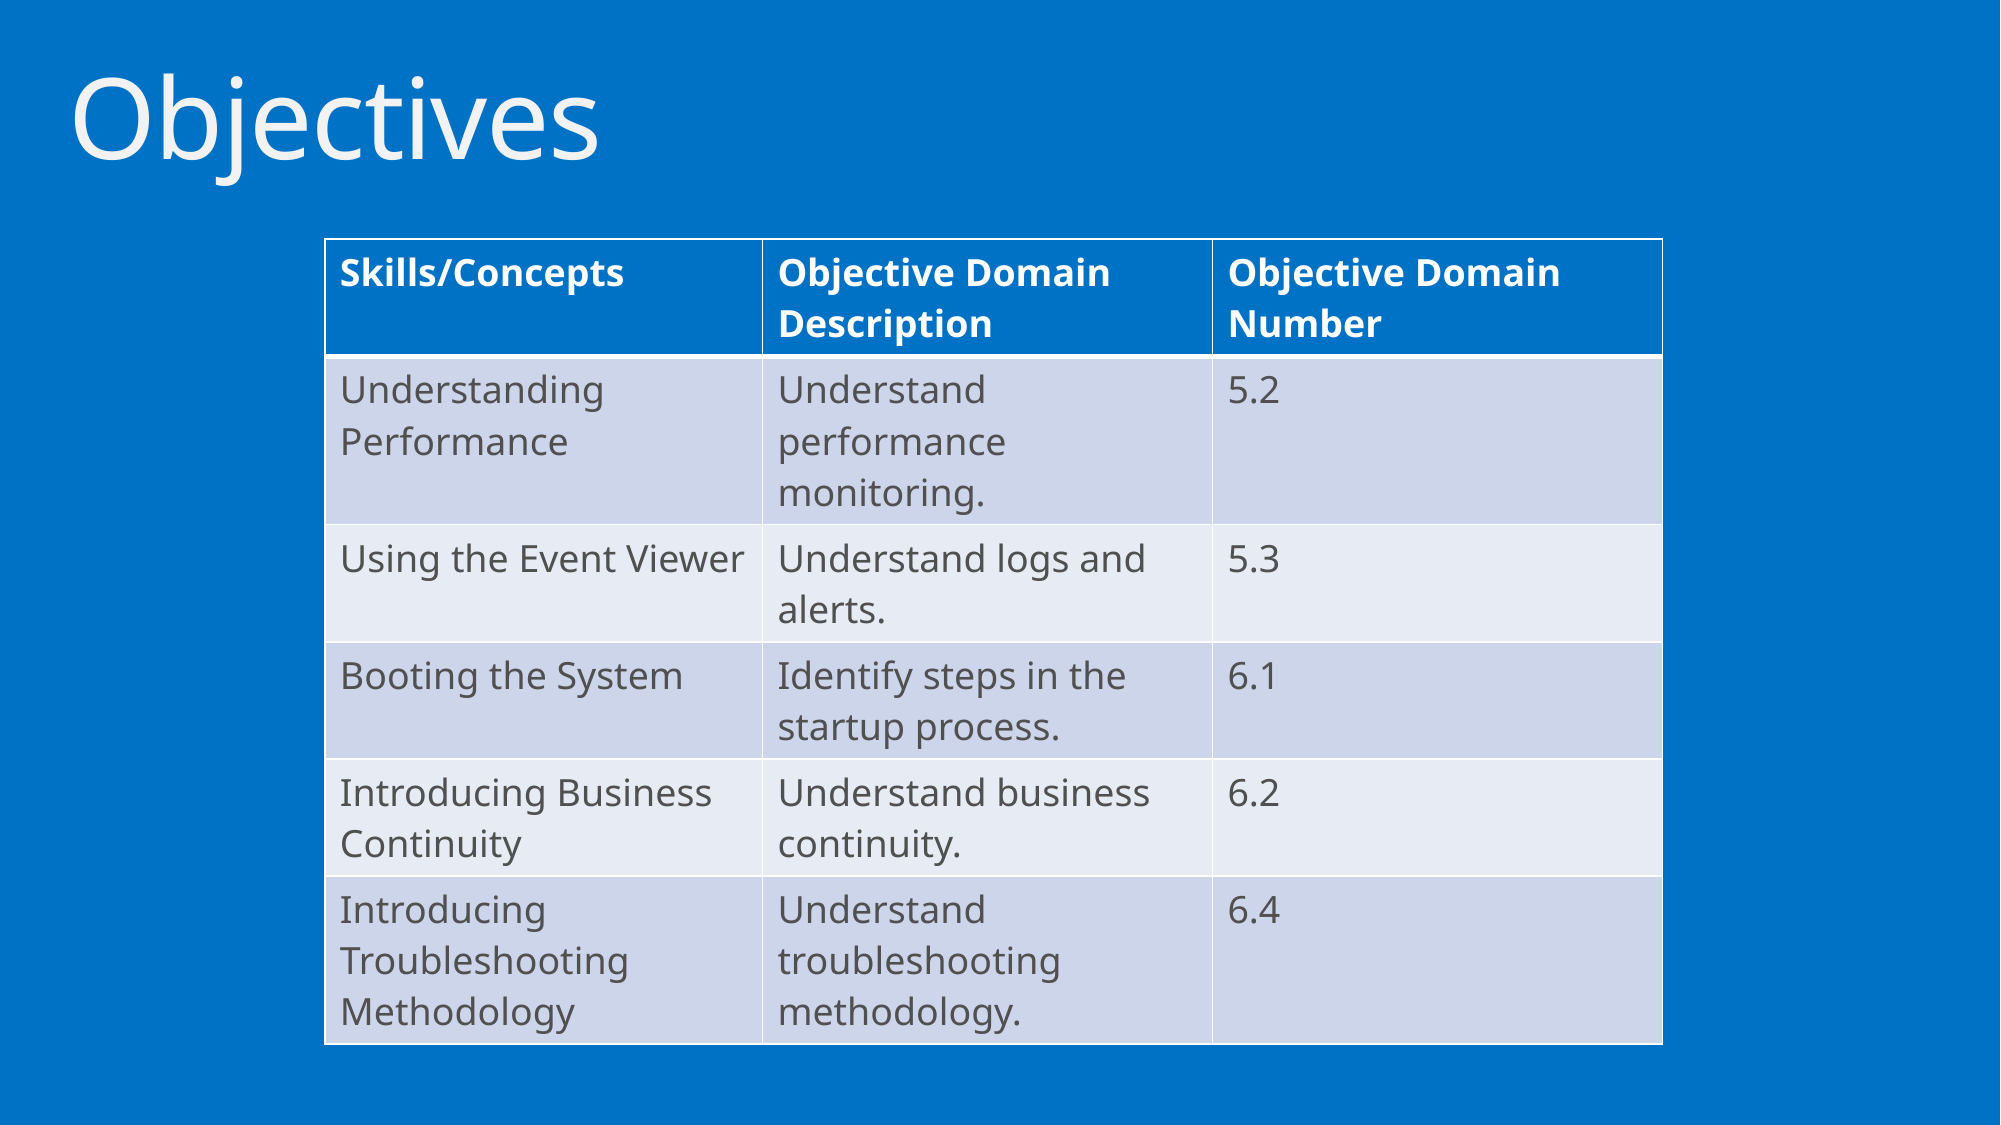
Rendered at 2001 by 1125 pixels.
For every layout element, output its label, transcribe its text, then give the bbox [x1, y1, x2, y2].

table_cell 6.4 [1213, 877, 1662, 1043]
table_cell Understand performance monitoring. [763, 359, 1212, 524]
table_cell Understand troubleshooting methodology. [763, 877, 1212, 1043]
table_header Objective Domain Number [1213, 240, 1662, 354]
table_cell Introducing Troubleshooting Methodology [326, 877, 762, 1043]
table_cell 5.3 [1213, 525, 1662, 641]
text_box [324, 237, 1675, 1063]
title Objectives [44, 47, 1957, 196]
table_cell Using the Event Viewer [326, 525, 762, 641]
table_cell Identify steps in the startup process. [763, 643, 1212, 758]
table_cell 6.1 [1213, 643, 1662, 758]
table_cell Understand business continuity. [763, 760, 1212, 875]
table_header Objective Domain Description [763, 240, 1212, 354]
table_header Skills/Concepts [326, 240, 762, 354]
table_cell Understand logs and alerts. [763, 525, 1212, 641]
table_cell Booting the System [326, 643, 762, 758]
table_cell 5.2 [1213, 359, 1662, 524]
table_cell 6.2 [1213, 760, 1662, 875]
table_cell Understanding Performance [326, 359, 762, 524]
table_cell Introducing Business Continuity [326, 760, 762, 875]
